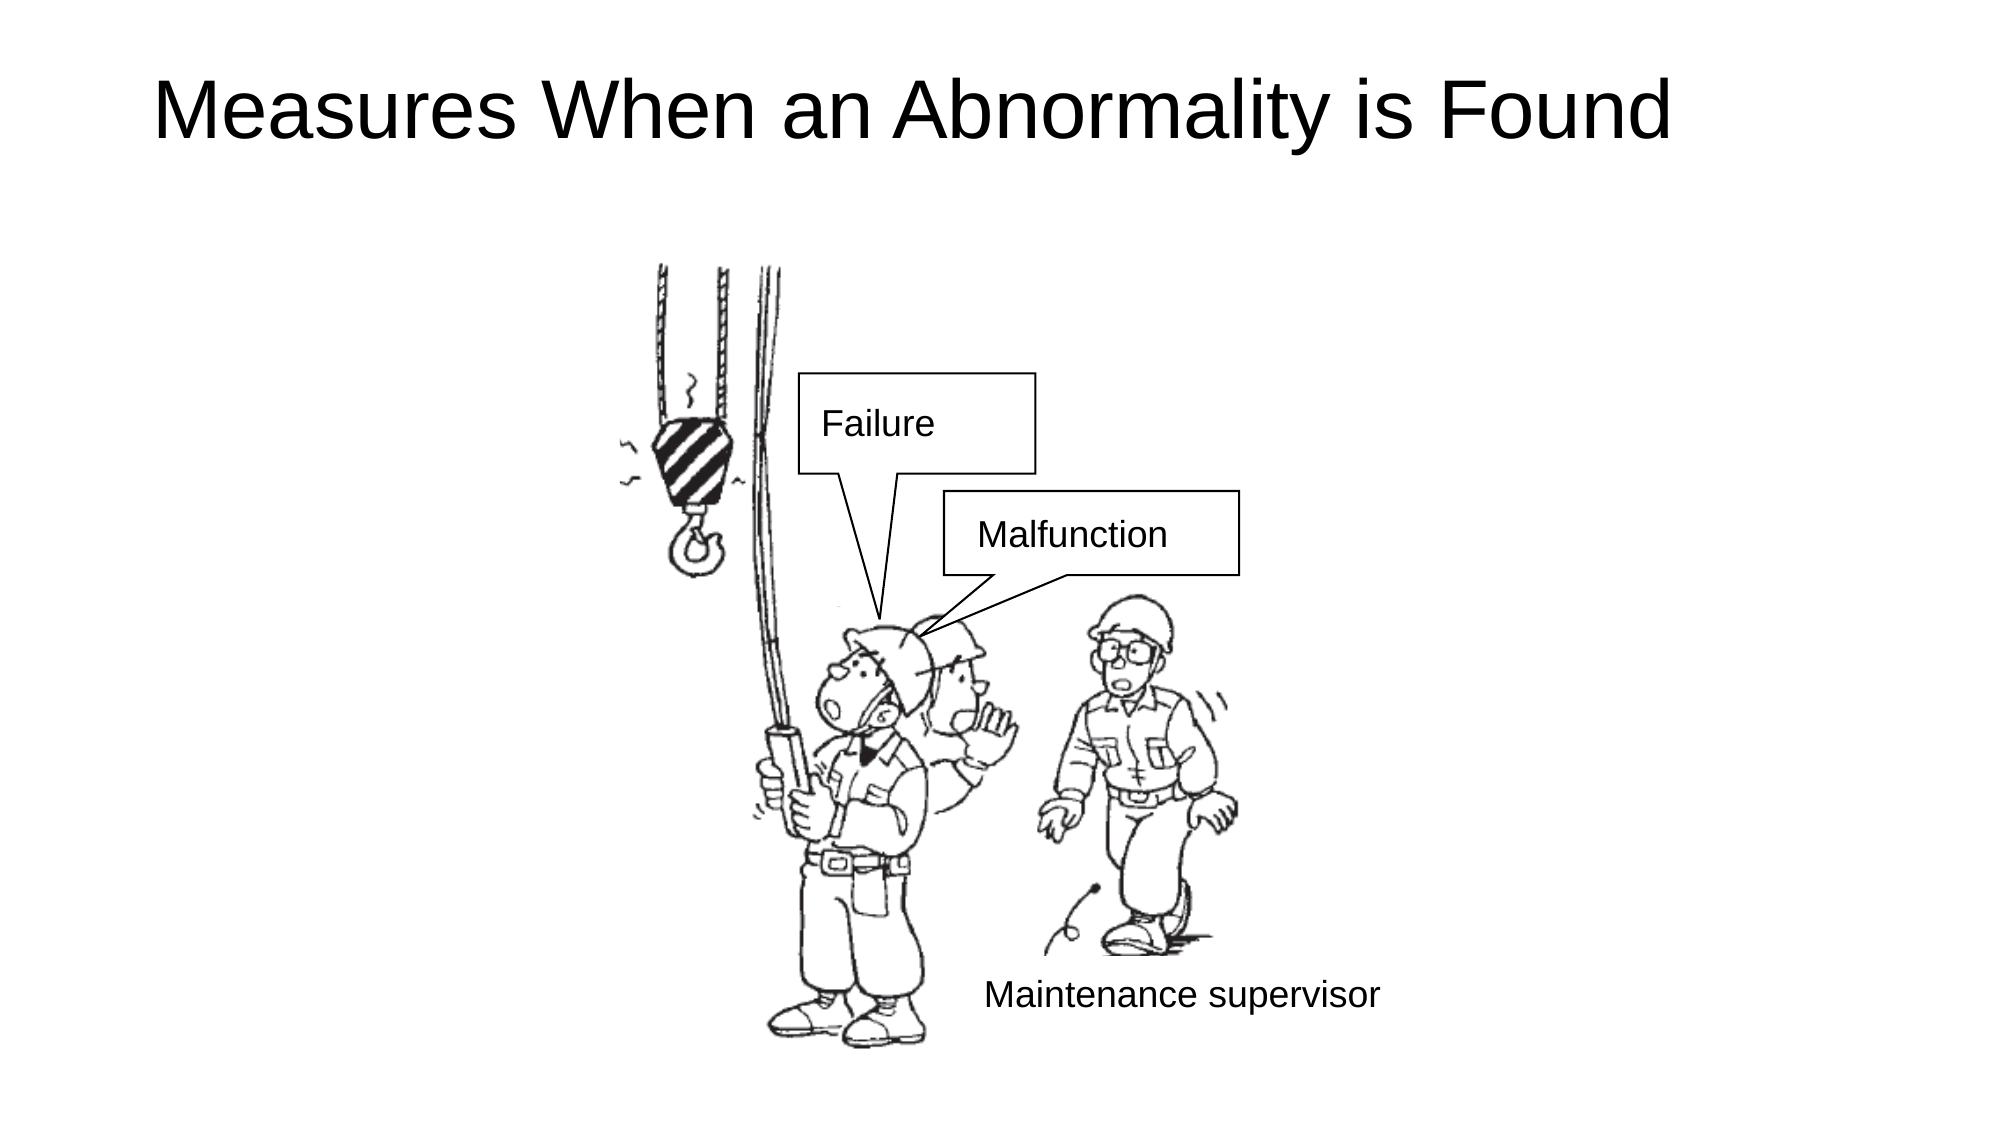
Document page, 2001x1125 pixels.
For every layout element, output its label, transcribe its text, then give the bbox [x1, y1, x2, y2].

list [619, 244, 1319, 1063]
text_box Maintenance supervisor [1319, 963, 1528, 1023]
title Measures When an Abnormality is Found [137, 59, 1863, 163]
